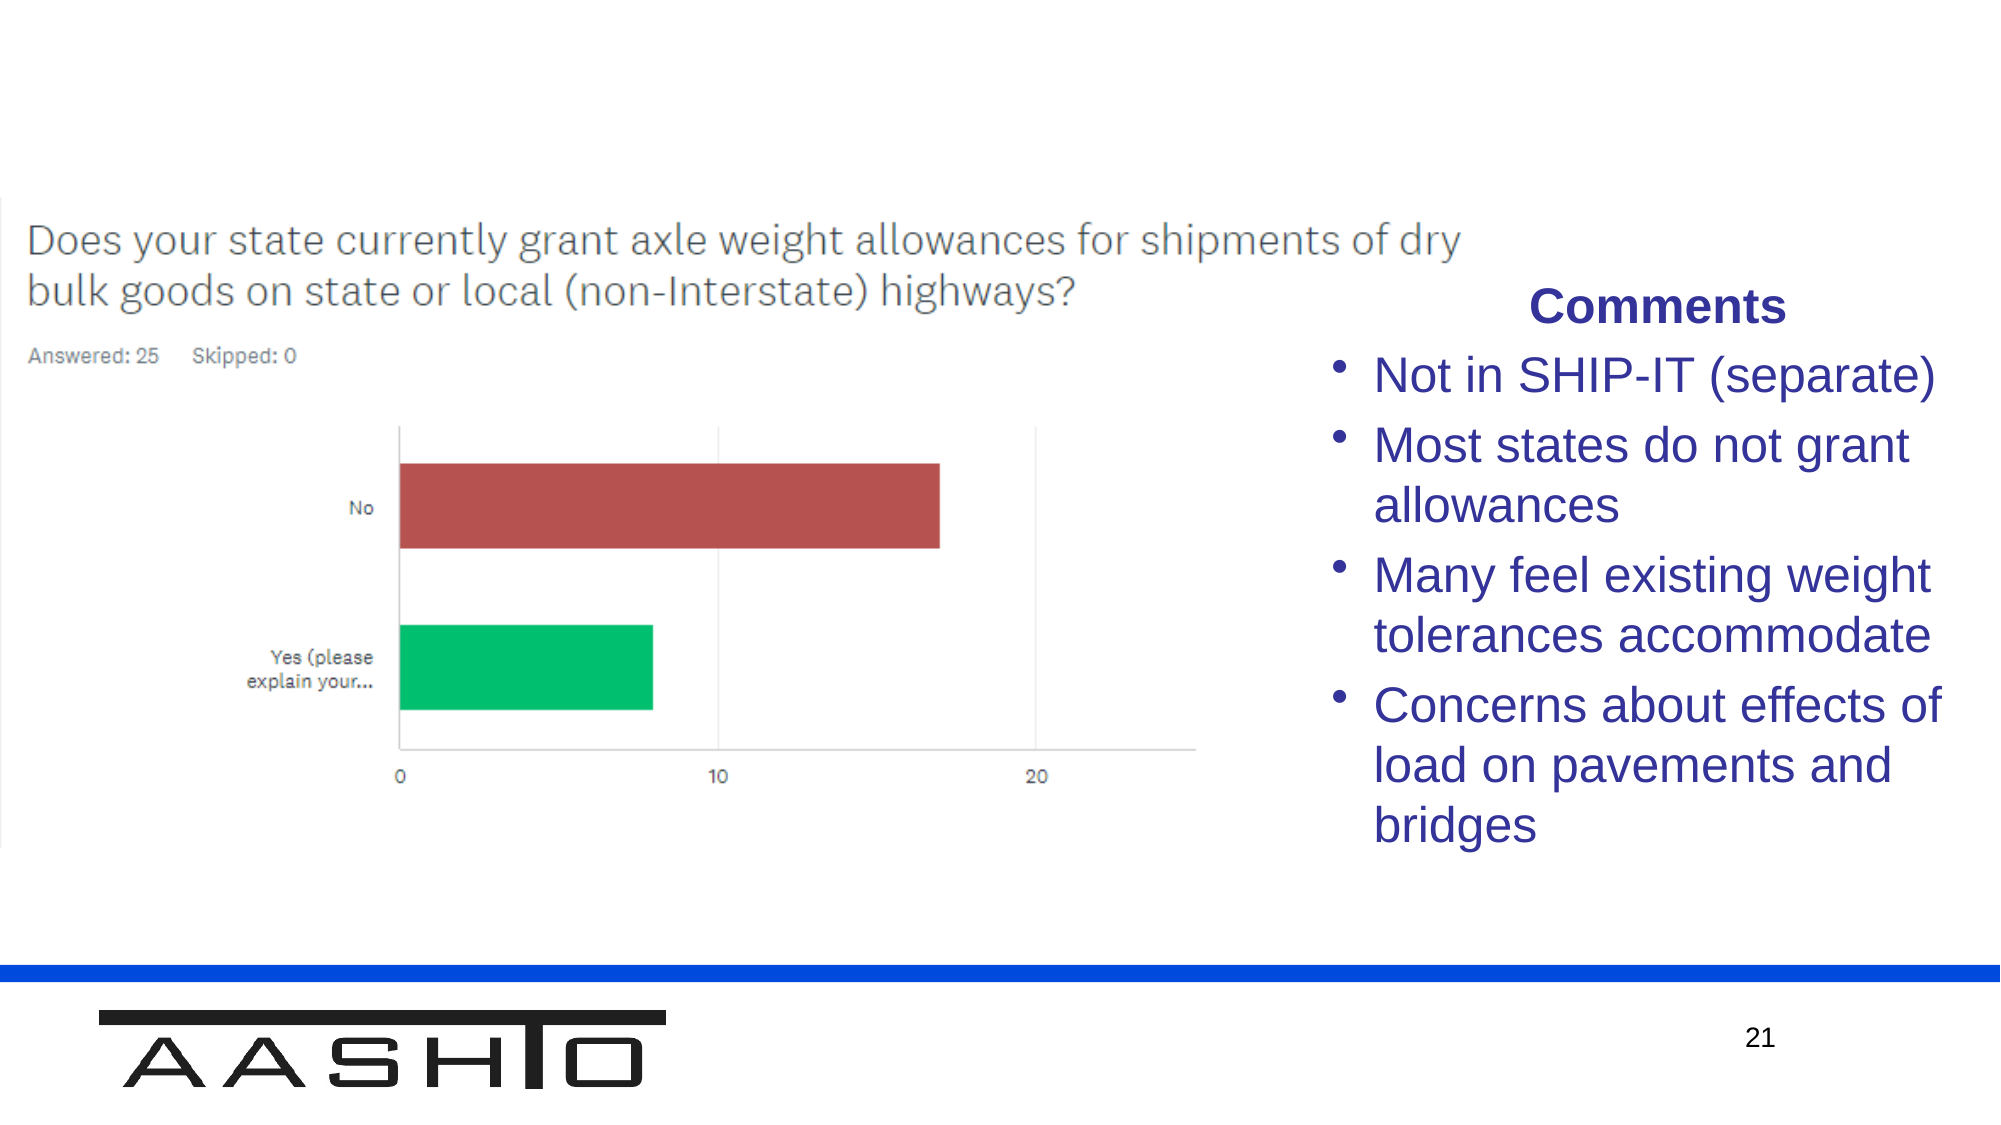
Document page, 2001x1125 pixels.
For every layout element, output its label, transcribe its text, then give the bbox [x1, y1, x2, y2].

picture [99, 1010, 666, 1089]
picture [0, 197, 1525, 848]
text_box Comments Not in SHIP-IT (separate) Most states do not grant allowances Many feel existing weight tolerances accommodate Concerns about effects of load on pavements and bridges [1316, 265, 2000, 916]
